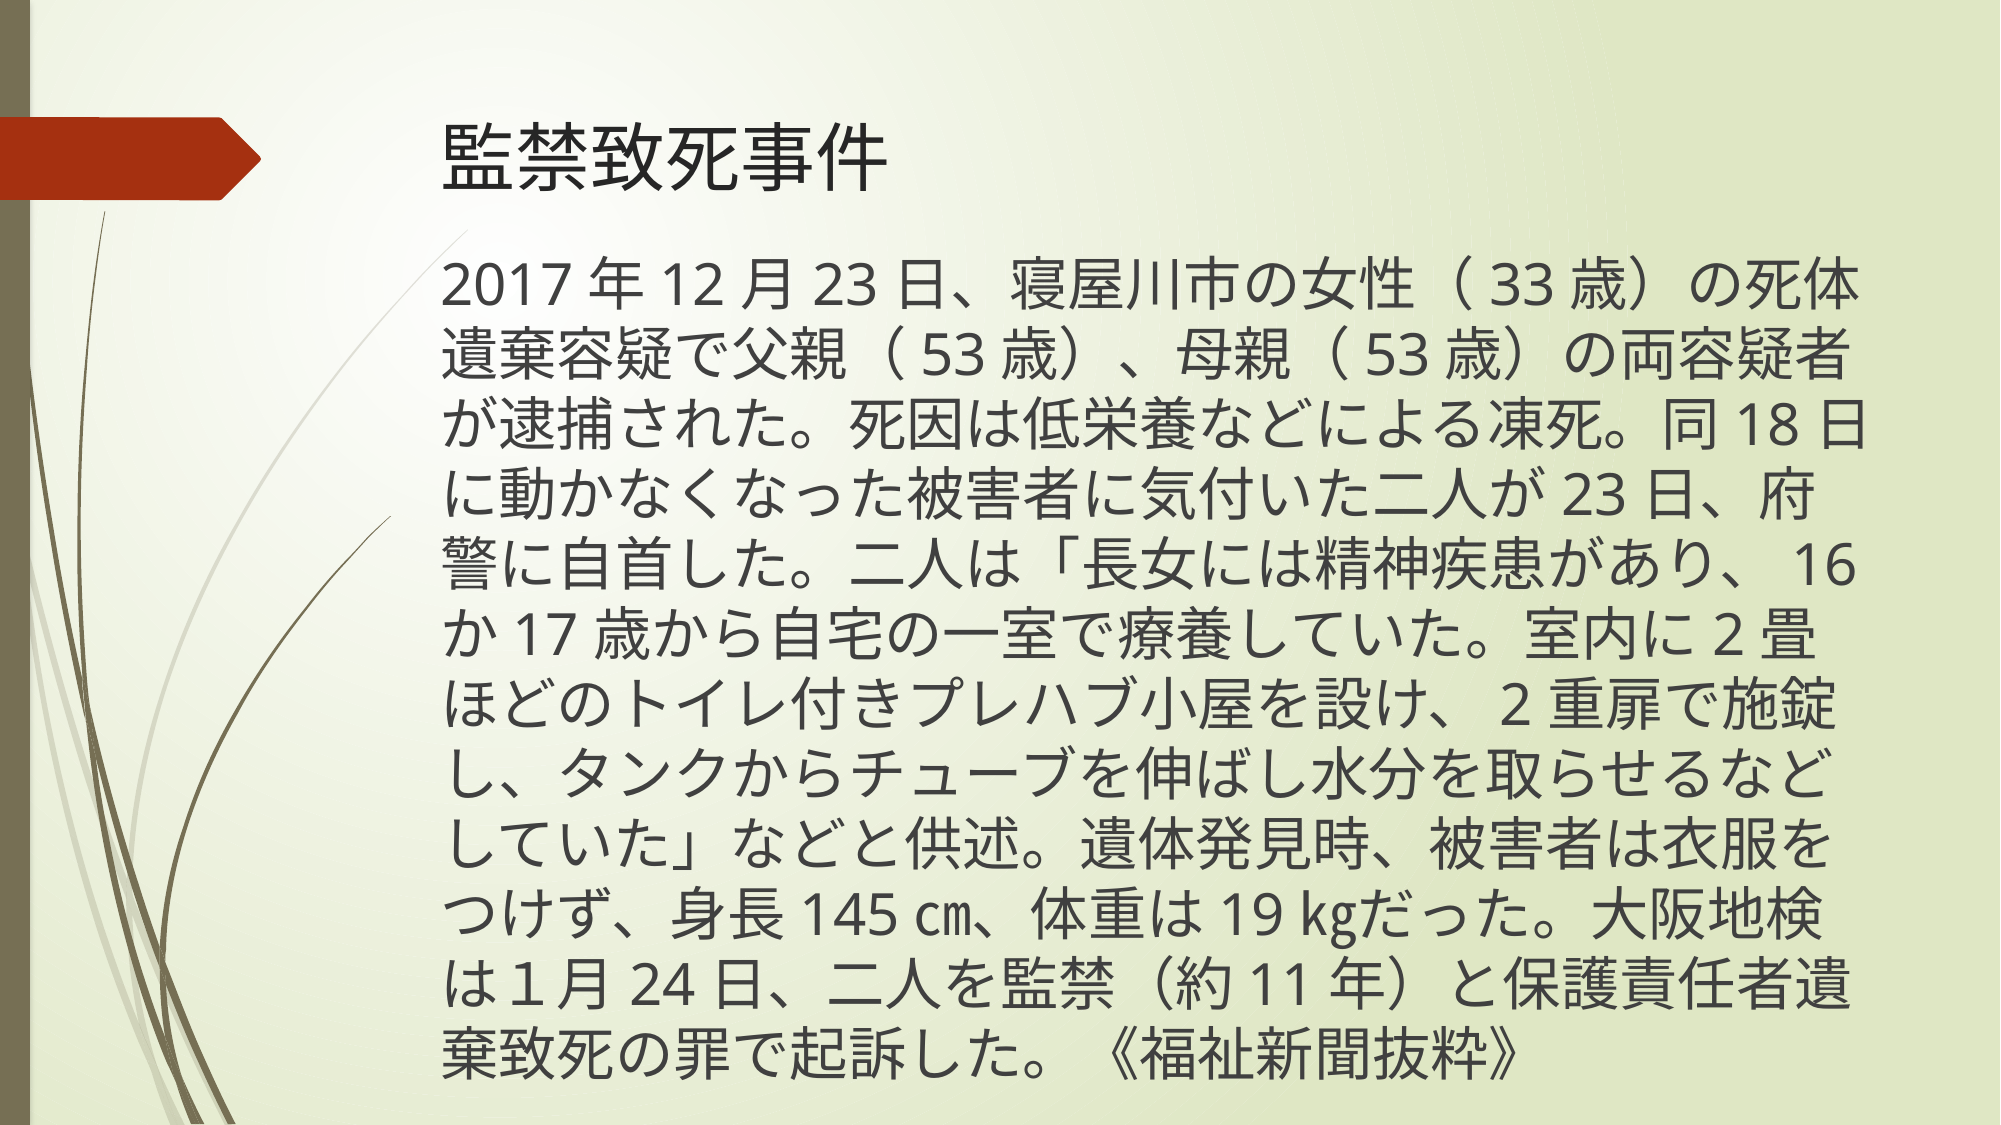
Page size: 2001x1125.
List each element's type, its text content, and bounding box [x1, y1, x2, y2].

title 監禁致死事件 [425, 102, 1888, 219]
list 2017年12月23日、寝屋川市の女性（33歳）の死体遺棄容疑で父親（53歳）、母親（53歳）の両容疑者が逮捕された。死因は低栄養などによる凍死。同18日に動かなくなった被害者に気付いた二人が23日、府警に自首した。二人は「長女には精神疾患があり、16か17歳から自宅の一室で療養していた。室内に2畳ほどのトイレ付きプレハブ小屋を設け、2重扉で施錠し、タンクからチューブを伸ばし水分を取らせるなどしていた」などと供述。遺体発見時、被害者は衣服をつけず、身長145㎝、体重は19㎏だった。大阪地検は１月24日、二人を監禁（約11年）と保護責任者遺棄致死の罪で起訴した。《福祉新聞抜粋》 [425, 239, 1888, 998]
